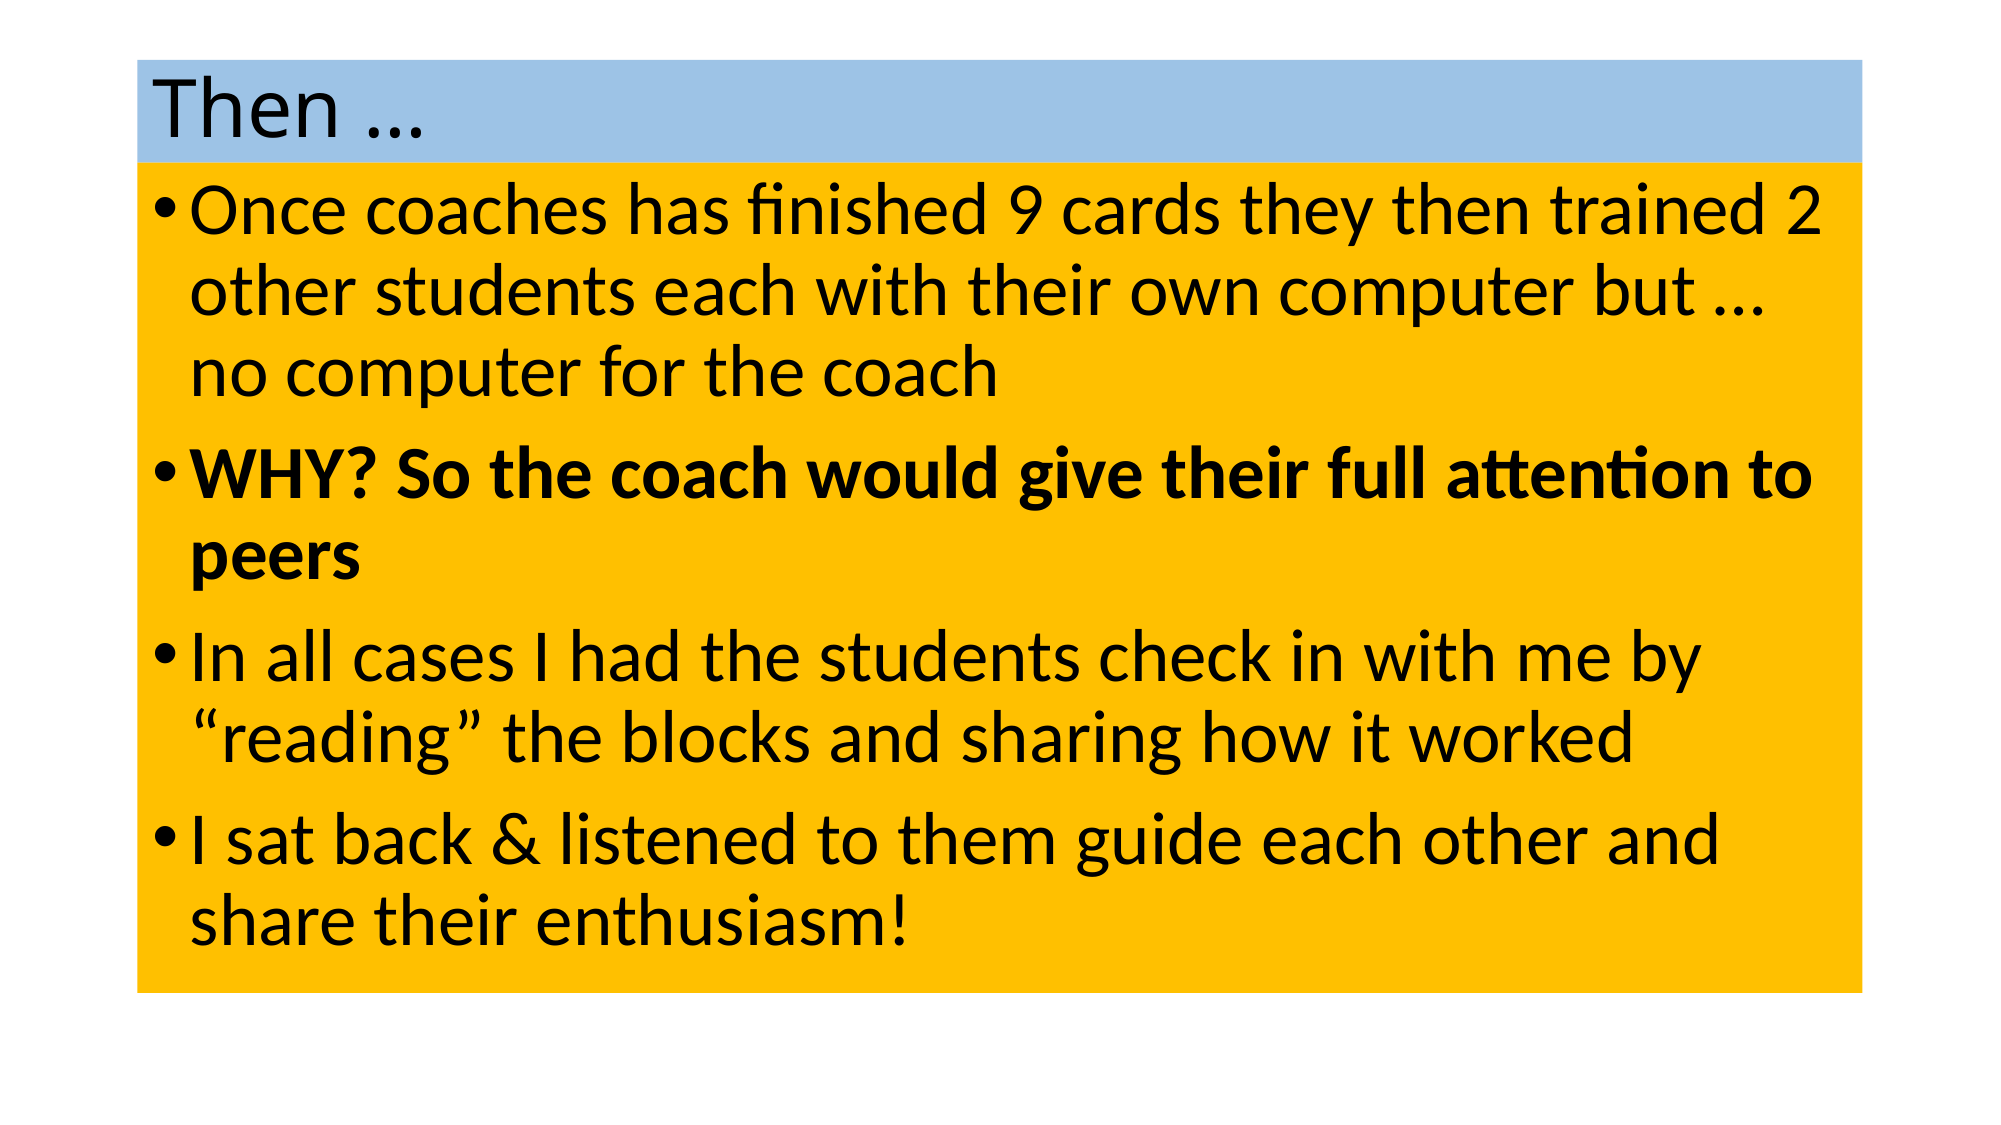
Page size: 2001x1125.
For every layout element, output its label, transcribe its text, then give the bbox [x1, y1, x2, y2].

title Then … [137, 59, 1863, 162]
list Once coaches has finished 9 cards they then trained 2 other students each with their own computer but … no computer for the coach WHY? So the coach would give their full attention to peers In all cases I had the students check in with me by “reading” the blocks and sharing how it worked I sat back & listened to them guide each other and share their enthusiasm! [137, 162, 1863, 993]
